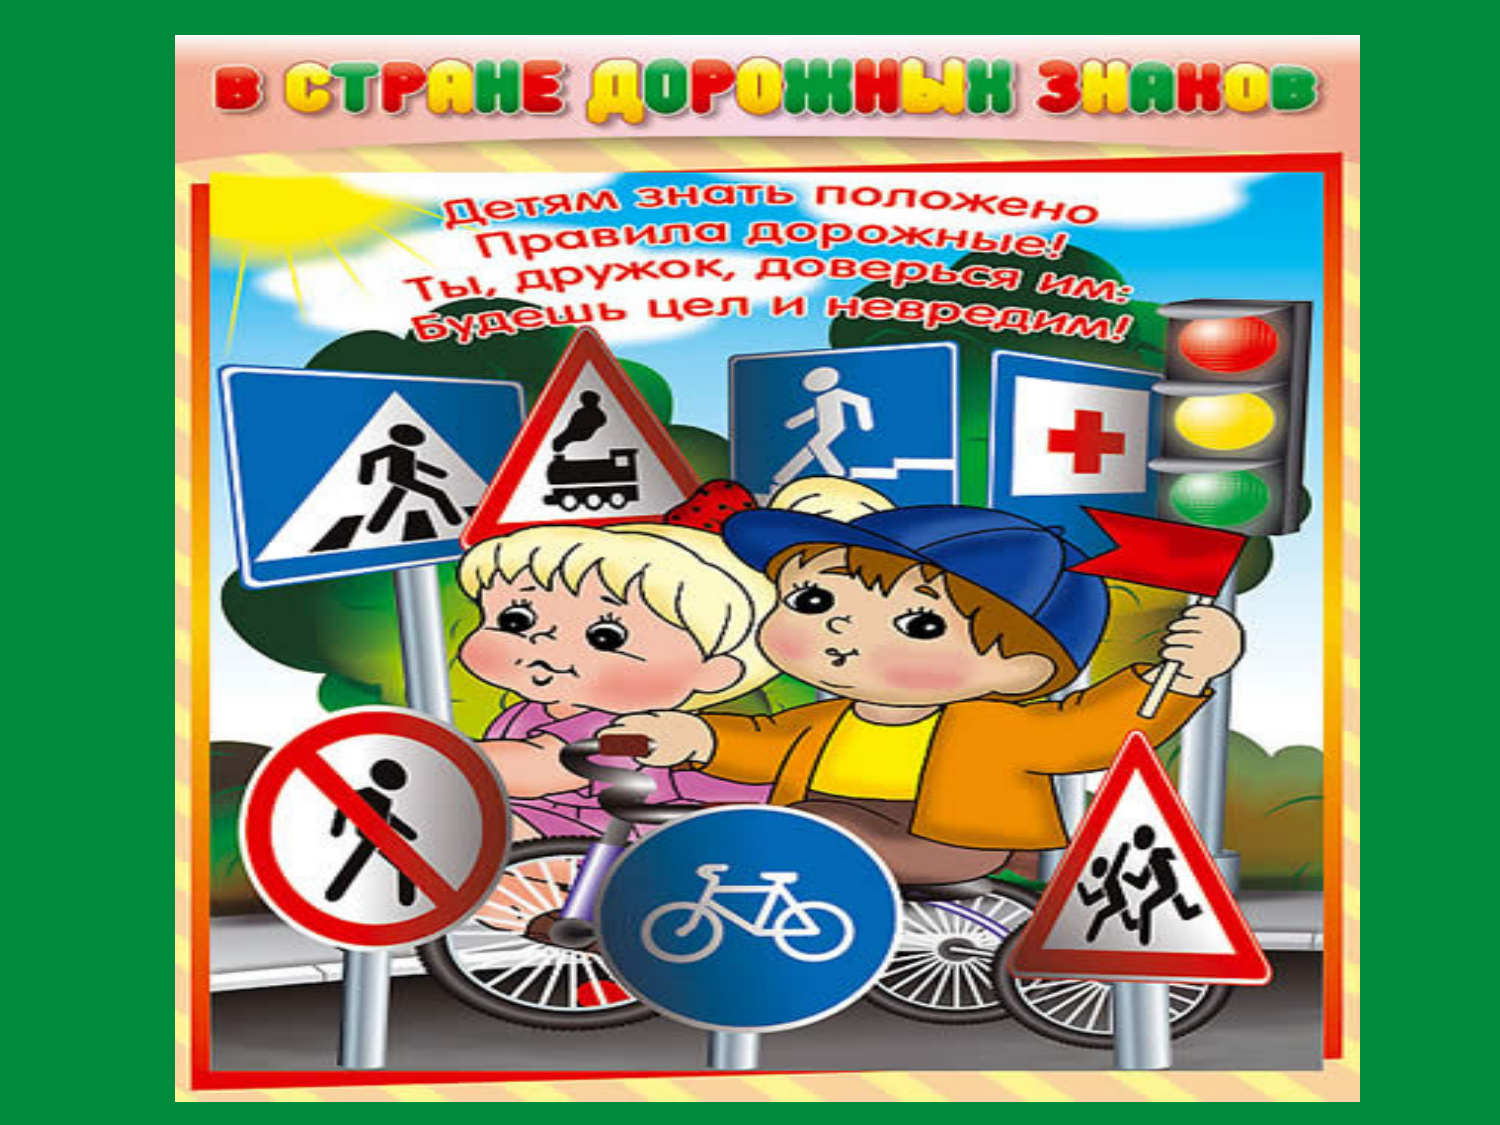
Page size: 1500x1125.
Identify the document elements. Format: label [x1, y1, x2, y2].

list [175, 34, 1360, 1102]
